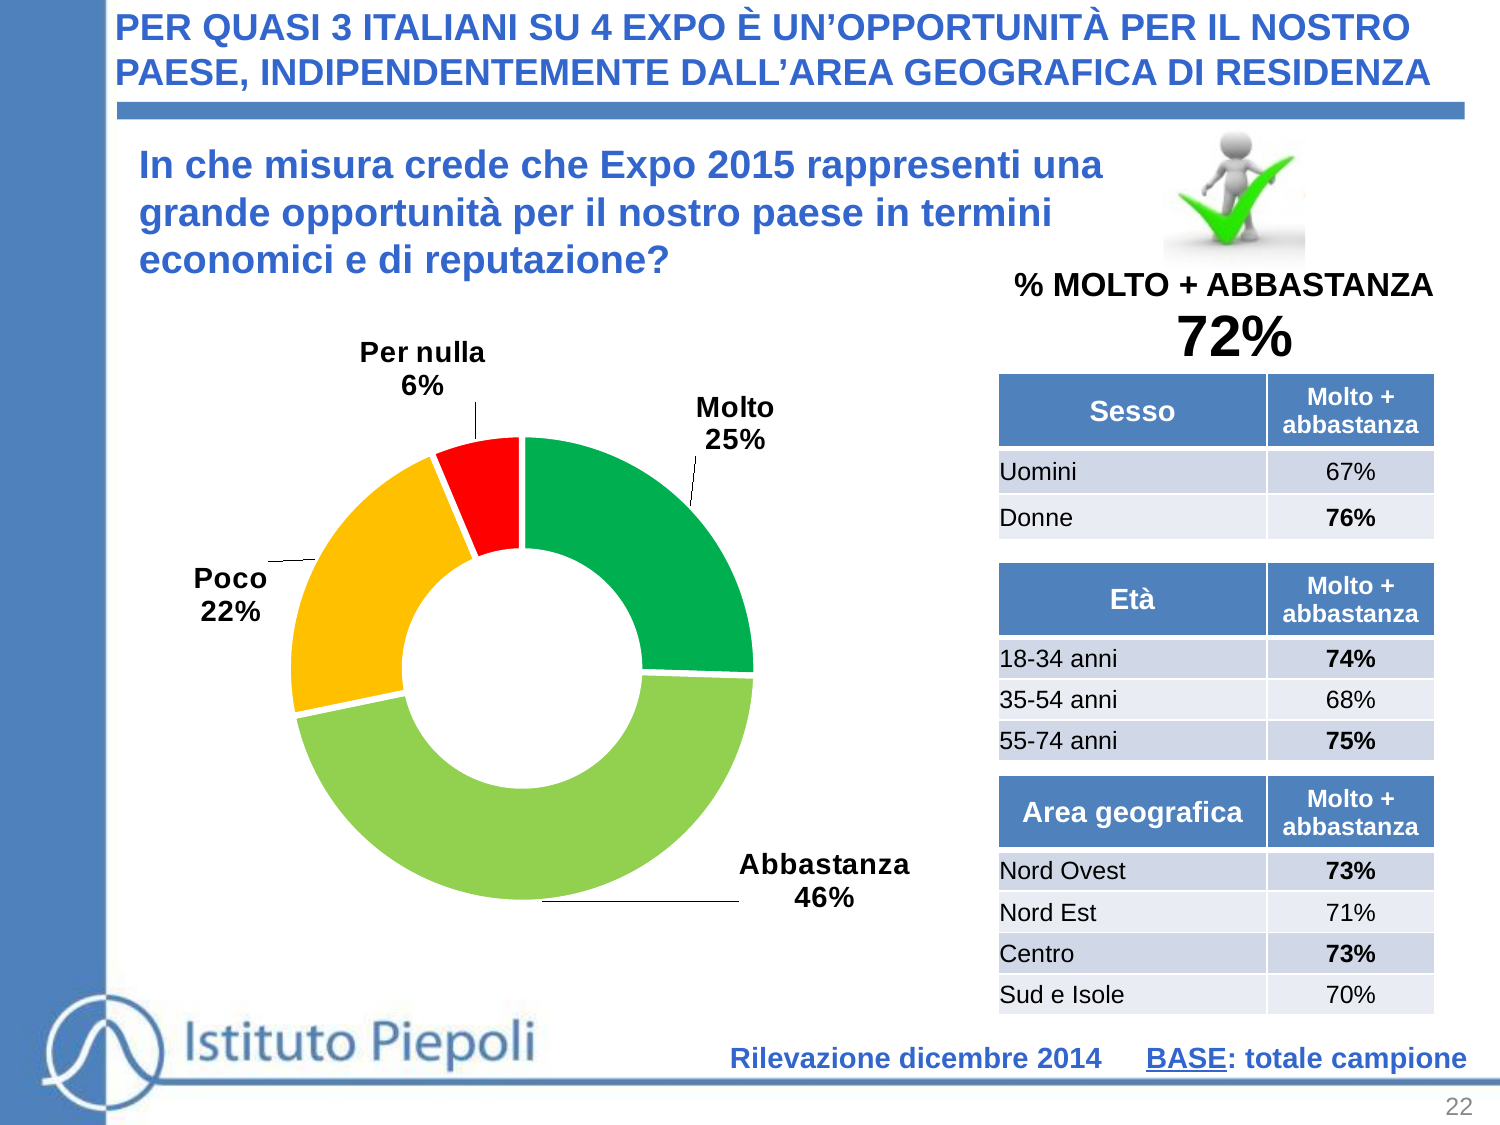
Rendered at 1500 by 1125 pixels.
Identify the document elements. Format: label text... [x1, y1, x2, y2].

table_header Età [1035, 563, 1266, 635]
picture [0, 0, 1500, 1125]
text_box PER QUASI 3 ITALIANI SU 4 EXPO È UN’OPPORTUNITÀ PER IL NOSTRO PAESE, INDIPENDENTEMENTE DALL’AREA GEOGRAFICA DI RESIDENZA [100, 0, 1500, 101]
table_cell Nord Est [1035, 892, 1266, 932]
slide_number 22 [1138, 1093, 1489, 1118]
table_header Molto + abbastanza [1268, 776, 1434, 847]
table_cell 67% [1268, 451, 1434, 493]
text_box 72% [1106, 290, 1365, 373]
text_box Rilevazione dicembre 2014 [662, 1032, 1171, 1082]
text_box % MOLTO + ABBASTANZA [989, 255, 1459, 310]
table_header Molto + abbastanza [1268, 563, 1434, 635]
table_cell Donne [1035, 495, 1266, 539]
text_box In che misura crede che Expo 2015 rappresenti una grande opportunità per il nostro paese in termini economici e di reputazione? [123, 131, 1158, 272]
table_cell 68% [1268, 680, 1434, 719]
chart [29, 273, 1030, 941]
text_box BASE: totale campione [702, 1031, 1483, 1082]
table_cell Nord Ovest [1035, 853, 1266, 890]
table_cell 35-54 anni [1035, 680, 1266, 719]
table_cell 18-34 anni [1035, 640, 1266, 678]
table_header Area geografica [1035, 776, 1266, 847]
table_cell 70% [1268, 975, 1434, 1014]
table_cell 55-74 anni [1035, 721, 1266, 760]
table_cell 73% [1268, 933, 1434, 973]
table_cell Uomini [1035, 451, 1266, 493]
table_cell Sud e Isole [999, 975, 1266, 1014]
text_box [115, 100, 1467, 122]
table_cell 73% [1268, 853, 1434, 890]
table_header Molto + abbastanza [1268, 374, 1434, 446]
table_cell 75% [1268, 721, 1434, 760]
table_header Sesso [1035, 374, 1266, 446]
table_cell Centro [999, 933, 1266, 973]
table_cell 71% [1268, 892, 1434, 932]
table_cell 76% [1268, 495, 1434, 539]
table_cell 74% [1268, 640, 1434, 678]
